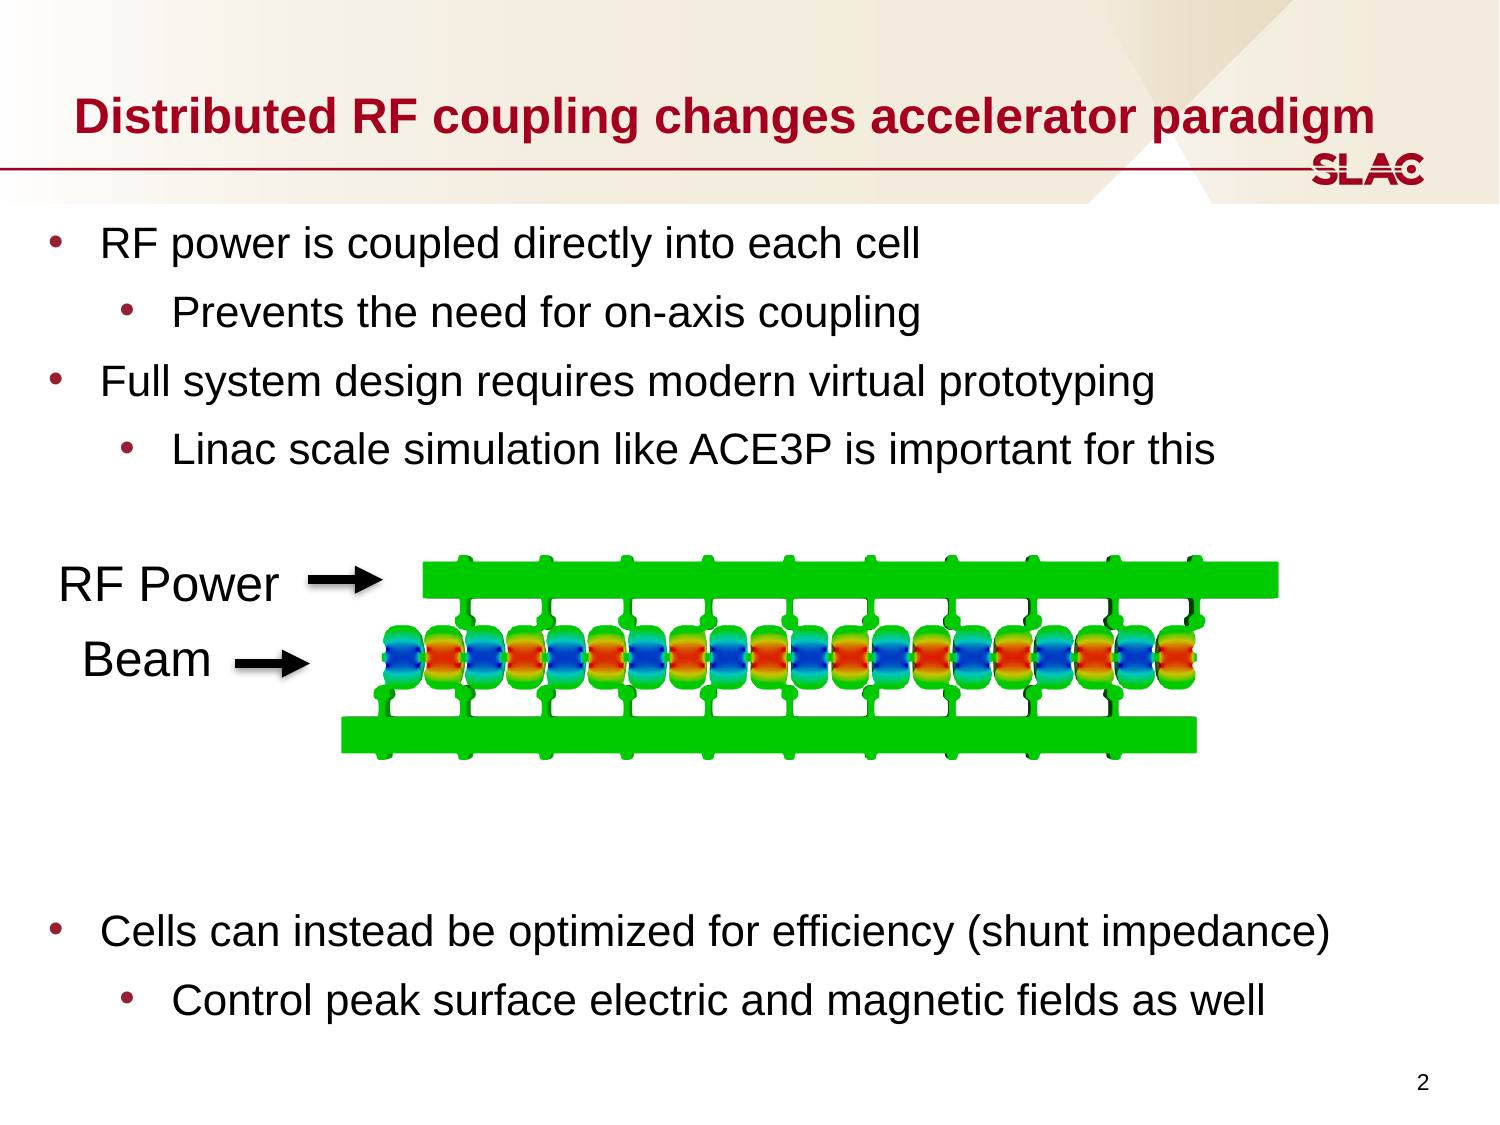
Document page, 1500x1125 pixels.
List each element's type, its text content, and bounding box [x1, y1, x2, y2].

text_box RF power is coupled directly into each cell Prevents the need for on-axis coupling Full system design requires modern virtual prototyping Linac scale simulation like ACE3P is important for this Cells can instead be optimized for efficiency (shunt impedance) Control peak surface electric and magnetic fields as well [46, 203, 1388, 1037]
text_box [27, 543, 1285, 766]
text_box 2 [1405, 1036, 1456, 1124]
text_box Distributed RF coupling changes accelerator paradigm [74, 21, 1402, 143]
picture [0, 0, 1499, 204]
